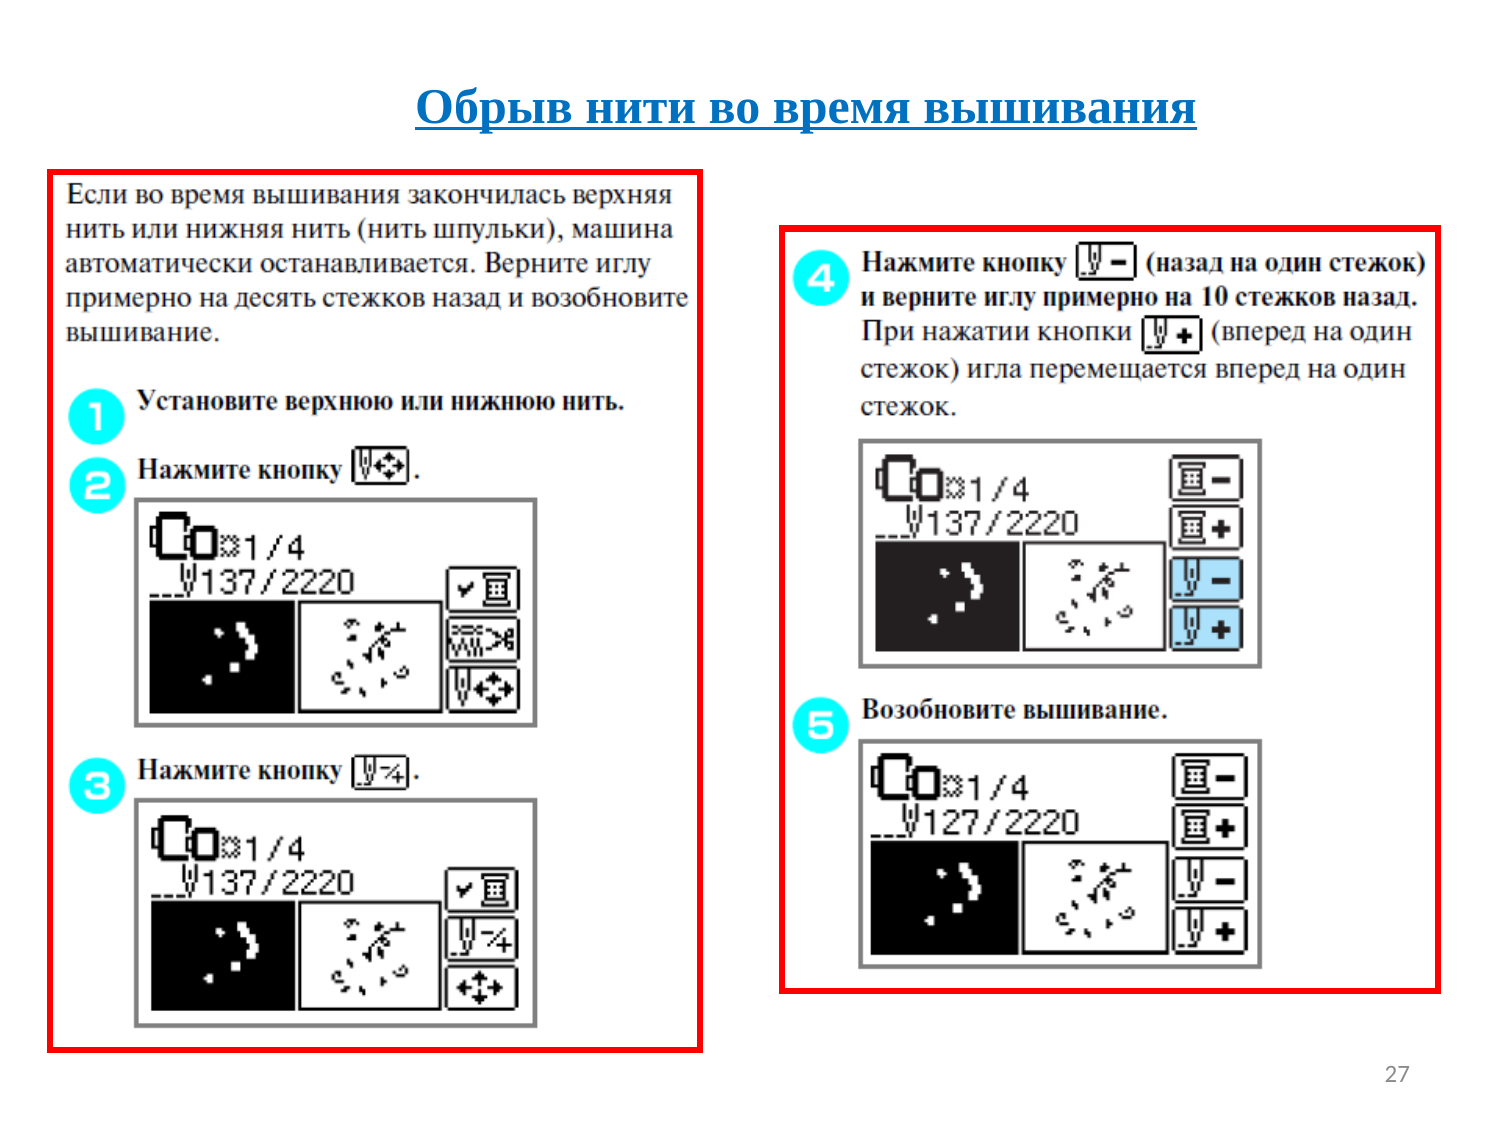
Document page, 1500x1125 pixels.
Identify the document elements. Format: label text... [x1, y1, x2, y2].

text_box Обрыв нити во время вышивания [400, 66, 1212, 142]
picture [785, 231, 1436, 988]
picture [52, 174, 698, 1047]
slide_number 27 [1074, 1042, 1425, 1103]
